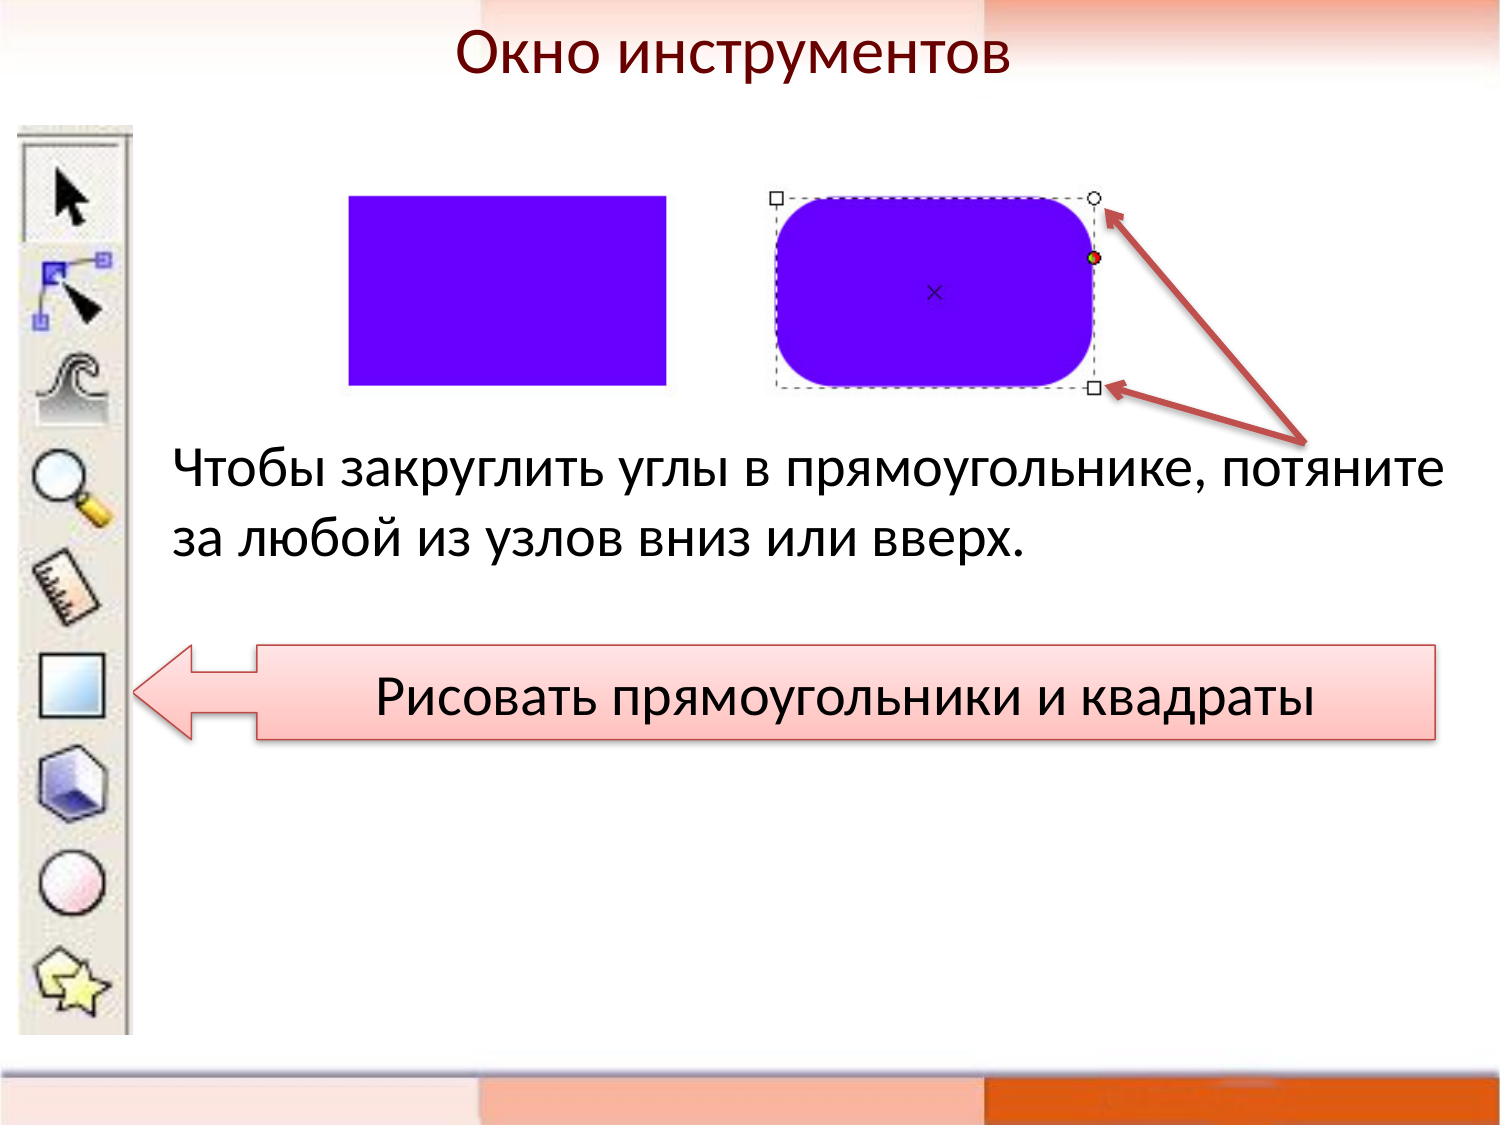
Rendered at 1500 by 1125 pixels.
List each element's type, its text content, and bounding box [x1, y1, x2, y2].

text_box Рисовать прямоугольники и квадраты [137, 644, 1436, 741]
text_box Окно инструментов [440, 0, 1029, 95]
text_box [1104, 207, 1306, 384]
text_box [1104, 385, 1306, 444]
text_box Чтобы закруглить углы в прямоугольнике, потяните за любой из узлов вниз или вверх. [157, 420, 1466, 576]
picture [0, 0, 1500, 1125]
